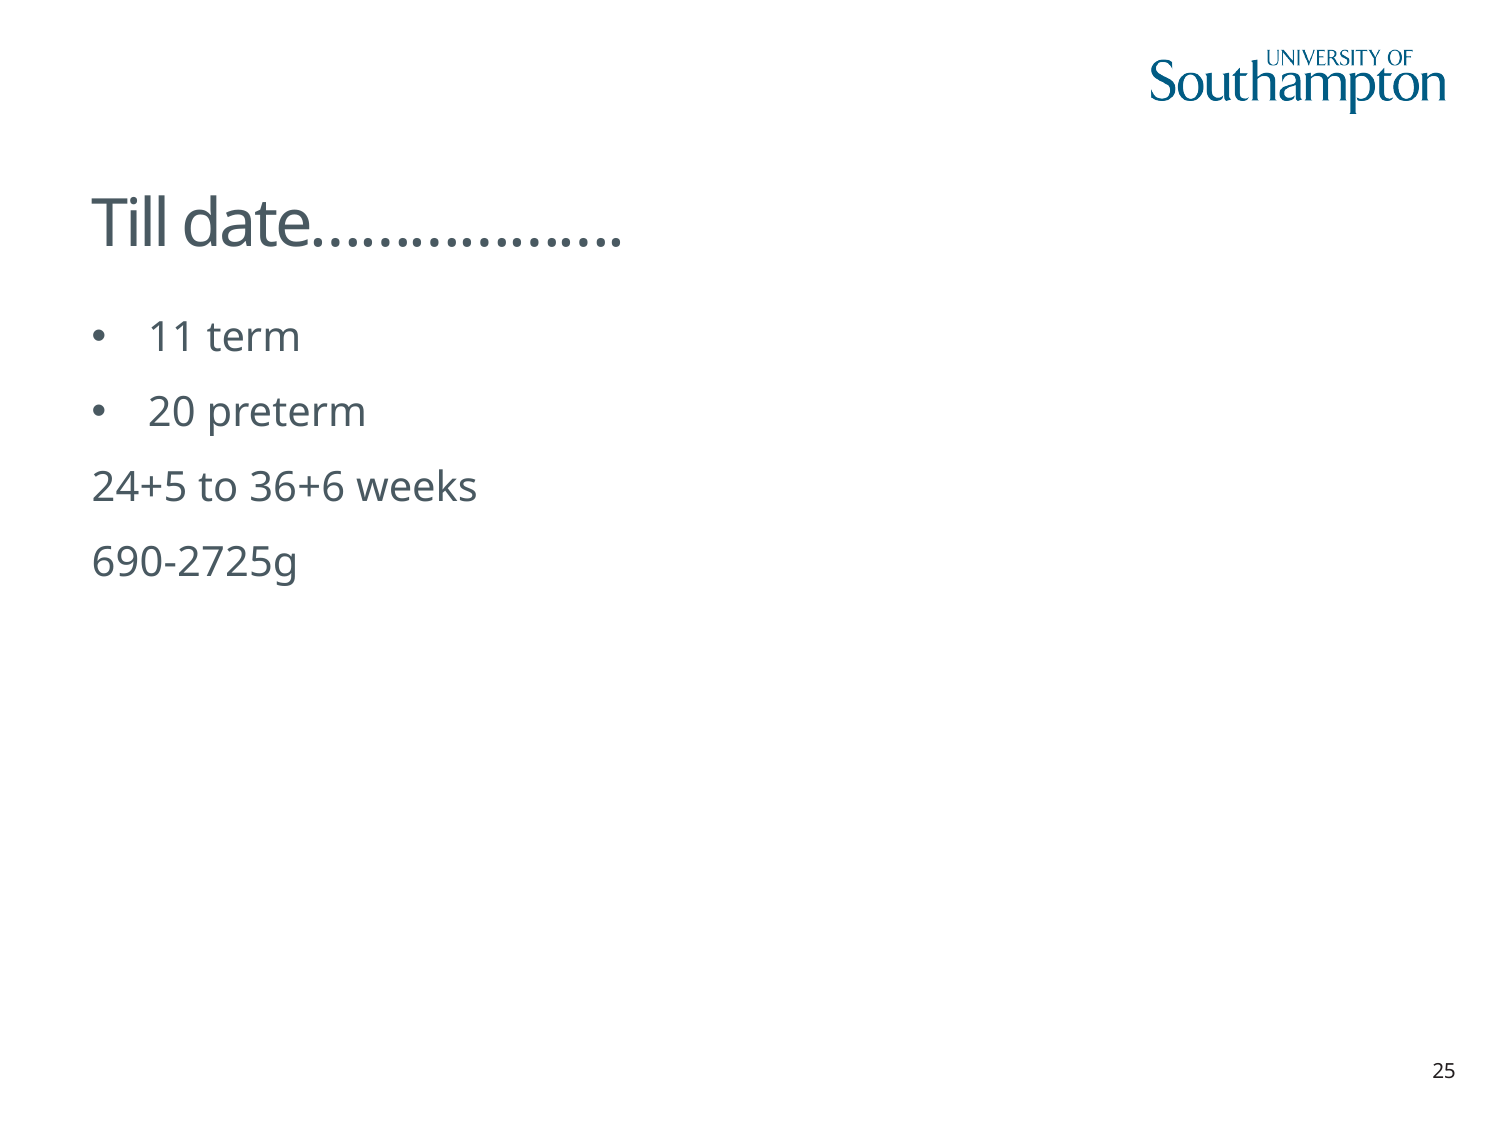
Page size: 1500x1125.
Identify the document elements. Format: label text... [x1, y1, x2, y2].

picture [1151, 49, 1446, 114]
picture [1285, 49, 1292, 58]
list 11 term 20 preterm 24+5 to 36+6 weeks 690-2725g [76, 302, 1412, 1024]
picture [1356, 77, 1369, 98]
picture [1151, 75, 1169, 98]
title Till date………………. [76, 113, 1412, 268]
